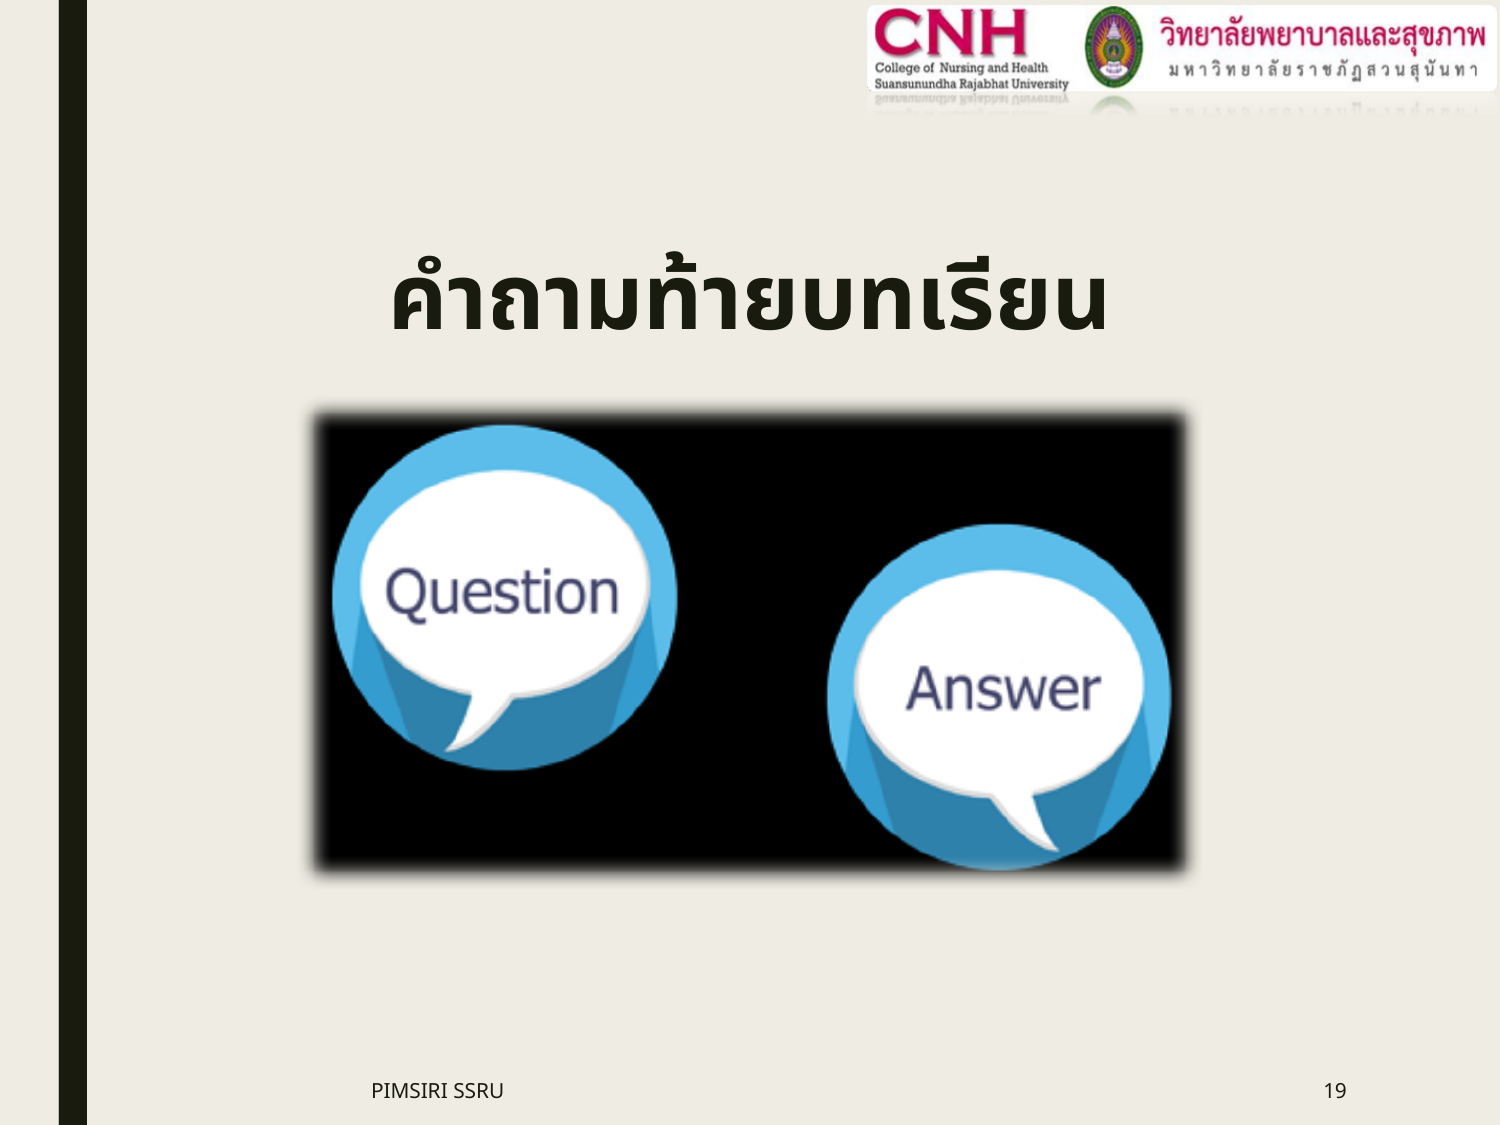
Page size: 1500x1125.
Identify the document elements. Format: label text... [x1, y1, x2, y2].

slide_number 19 [1165, 1058, 1362, 1125]
title คำถามท้ายบทเรียน [159, 244, 1341, 488]
picture [864, 5, 1500, 181]
picture [296, 395, 1203, 890]
footer PIMSIRI SSRU [355, 1058, 1129, 1125]
